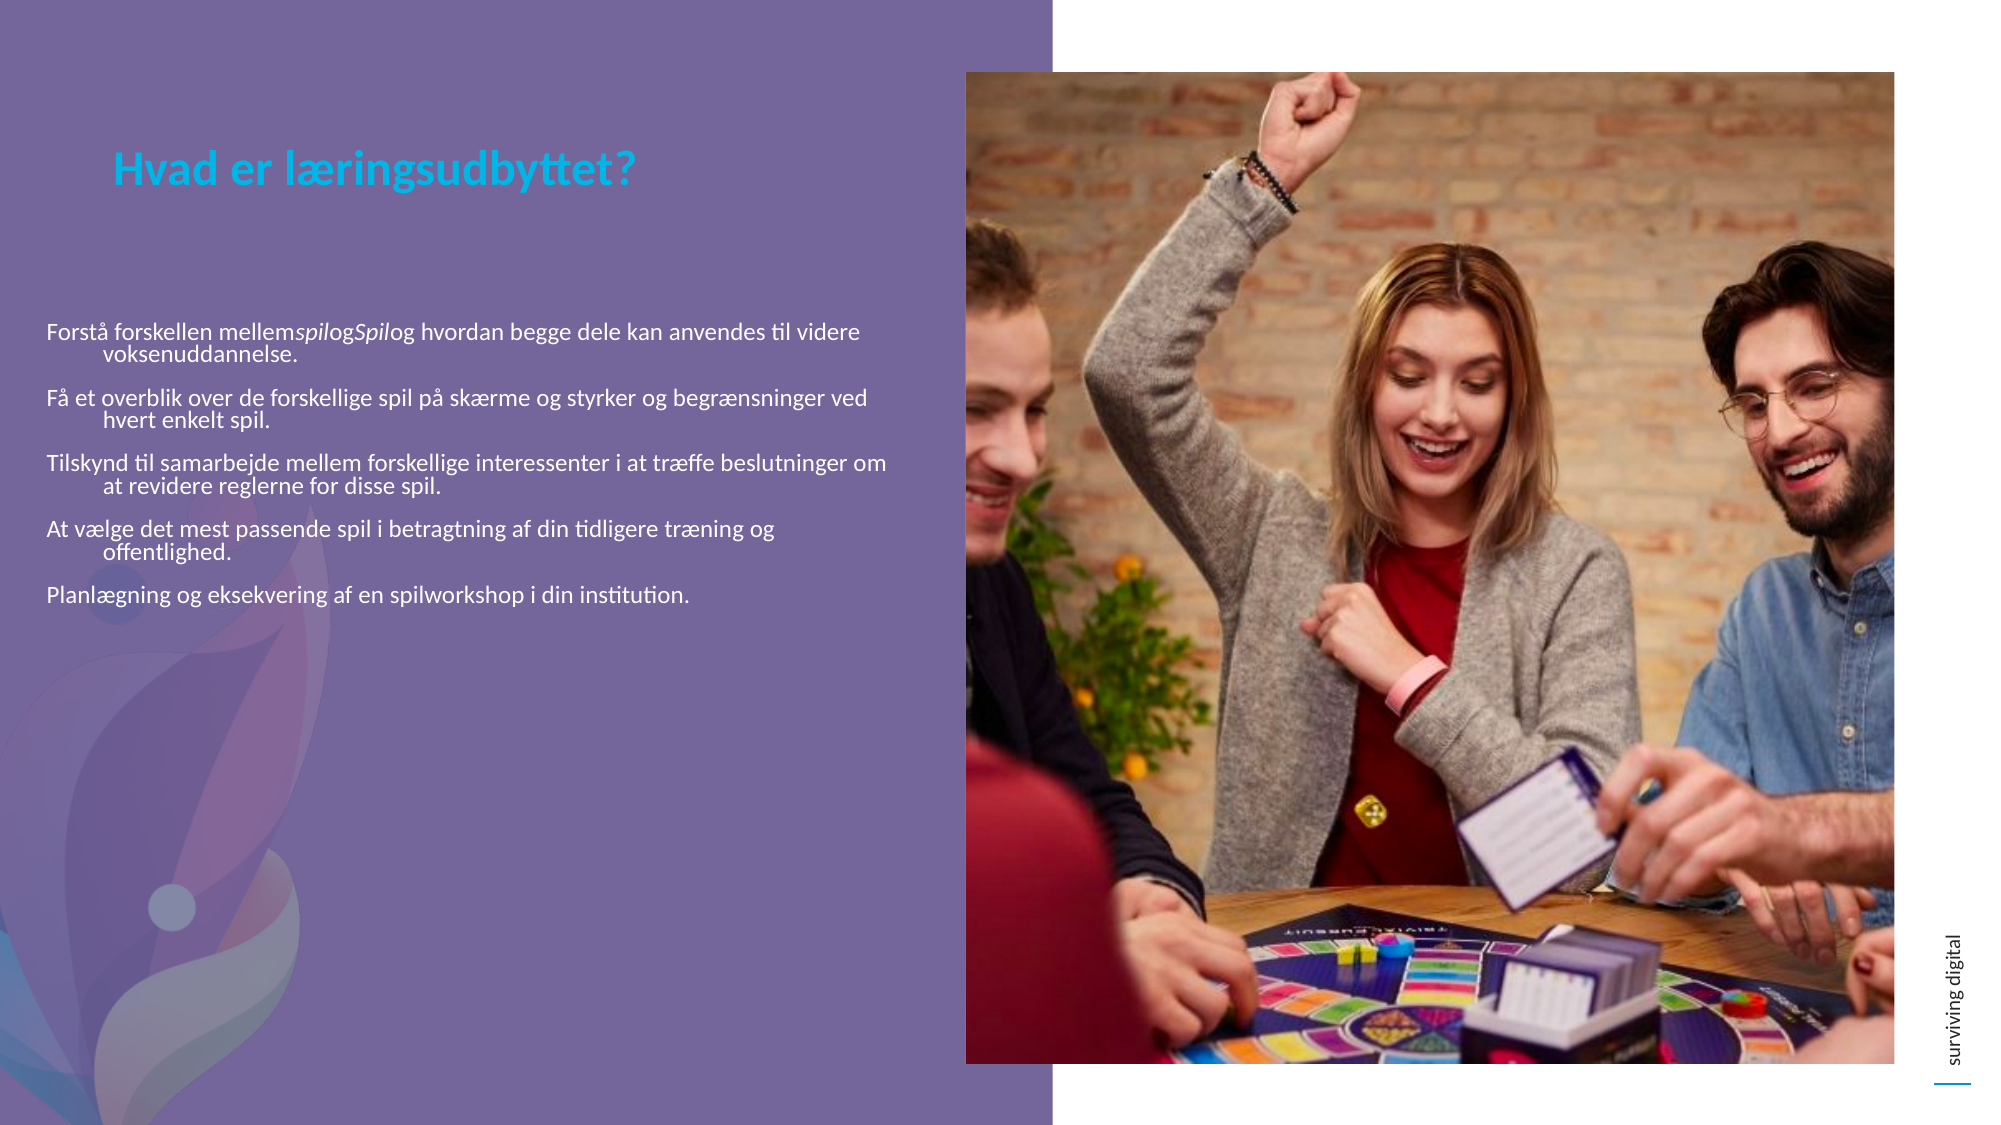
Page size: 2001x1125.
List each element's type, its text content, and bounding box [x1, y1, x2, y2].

list Hvad er læringsudbyttet? [105, 146, 928, 309]
list Forstå forskellen mellemspilogSpilog hvordan begge dele kan anvendes til videre voksenuddannelse. Få et overblik over de forskellige spil på skærme og styrker og begrænsninger ved hvert enkelt spil. Tilskynd til samarbejde mellem forskellige interessenter i at træffe beslutninger om at revidere reglerne for disse spil. At vælge det mest passende spil i betragtning af din tidligere træning og offentlighed. Planlægning og eksekvering af en spilworkshop i din institution. [39, 248, 909, 1027]
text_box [965, 71, 1895, 1065]
